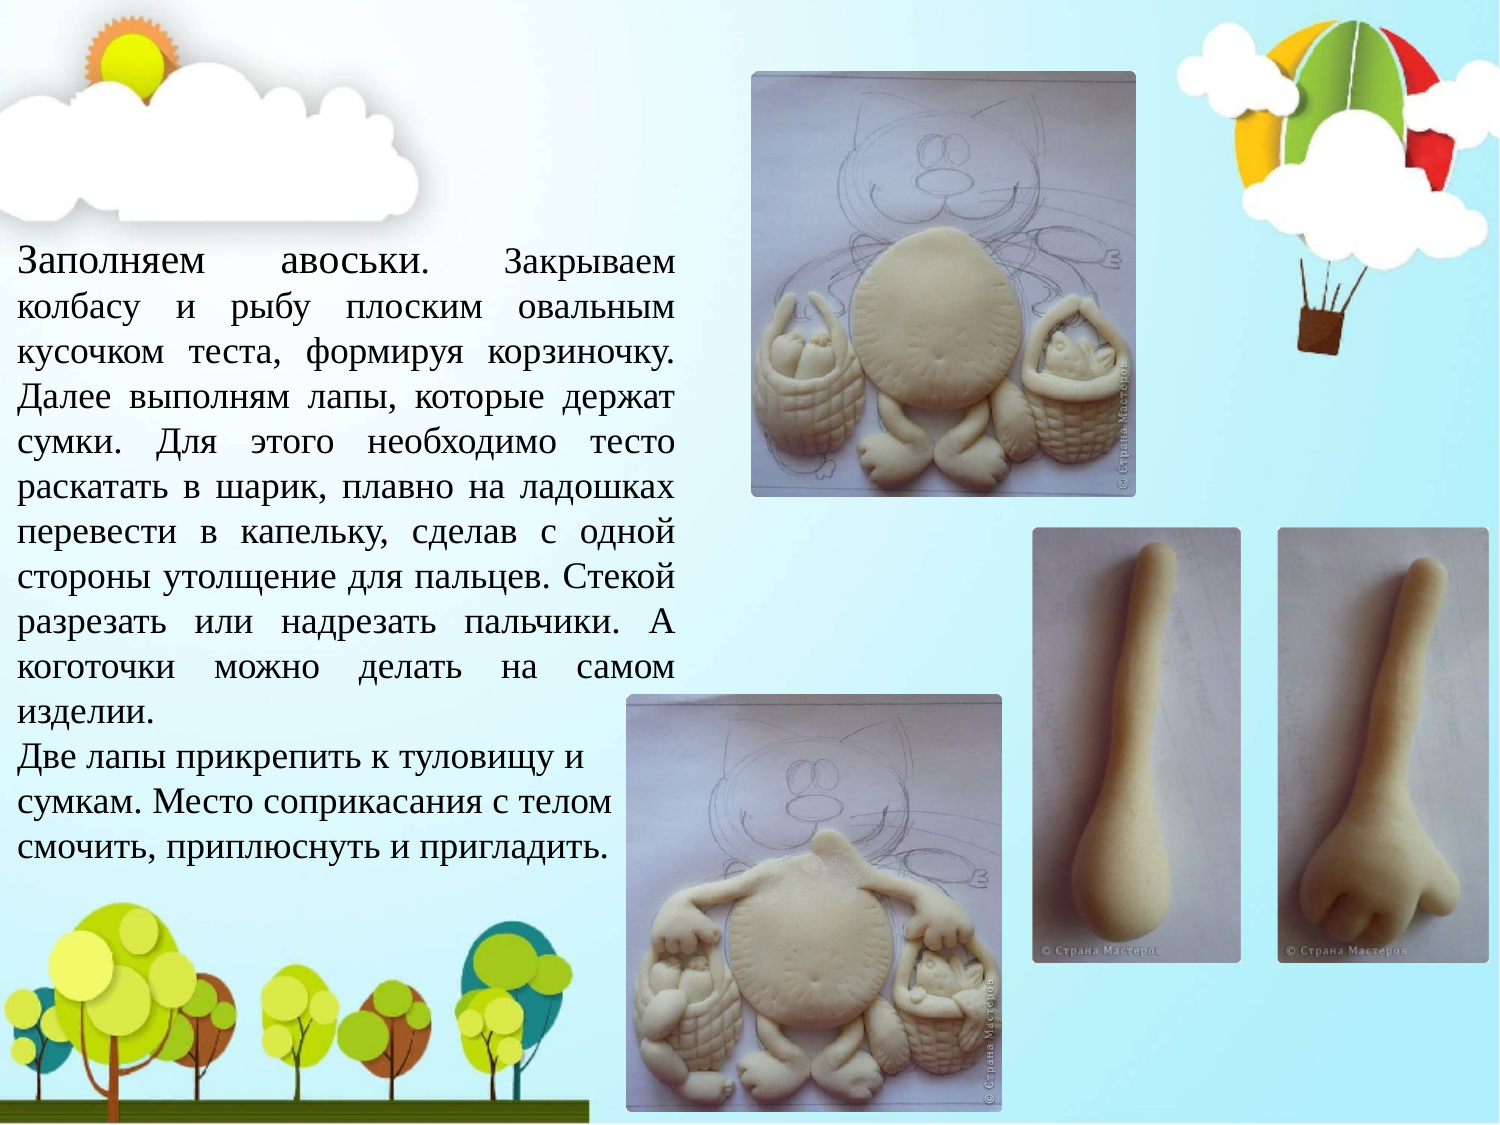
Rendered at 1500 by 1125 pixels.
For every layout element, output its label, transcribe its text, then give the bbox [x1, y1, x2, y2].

picture [0, 0, 1500, 1125]
text_box Заполняем авоськи. Закрываем колбасу и рыбу плоским овальным кусочком теста, формируя корзиночку. Далее выполням лапы, которые держат сумки. Для этого необходимо тесто раскатать в шарик, плавно на ладошках перевести в капельку, сделав с одной стороны утолщение для пальцев. Стекой разрезать или надрезать пальчики. А коготочки можно делать на самом изделии. Две лапы прикрепить к туловищу и сумкам. Место соприкасания с телом смочить, приплюснуть и пригладить. [2, 223, 691, 919]
